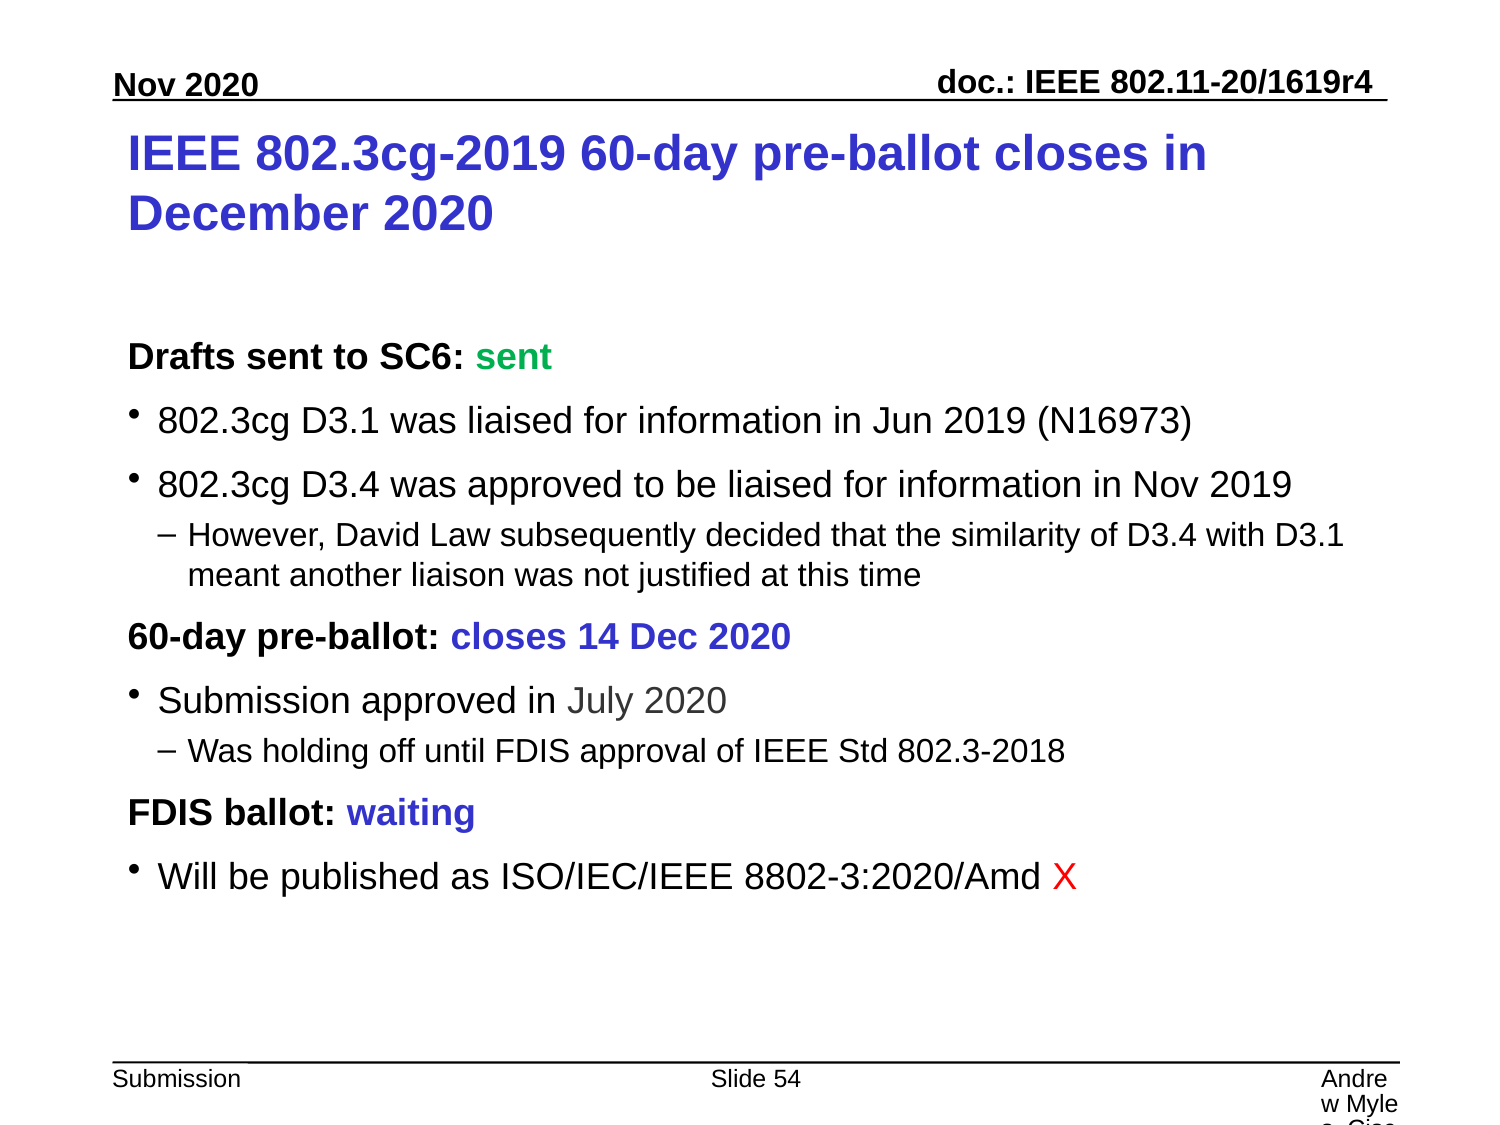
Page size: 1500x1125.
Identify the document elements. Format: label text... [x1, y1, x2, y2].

title IEEE 802.3cg-2019 60-day pre-ballot closes in December 2020 [112, 112, 1388, 288]
list Drafts sent to SC6: sent 802.3cg D3.1 was liaised for information in Jun 2019 (N16973) 802.3cg D3.4 was approved to be liaised for information in Nov 2019 However, David Law subsequently decided that the similarity of D3.4 with D3.1 meant another liaison was not justified at this time 60-day pre-ballot: closes 14 Dec 2020 Submission approved in July 2020 Was holding off until FDIS approval of IEEE Std 802.3-2018 FDIS ballot: waiting Will be published as ISO/IEC/IEEE 8802-3:2020/Amd X [112, 324, 1388, 1000]
slide_number Slide 54 [709, 1061, 803, 1093]
footer Andrew Myles, Cisco [1320, 1061, 1402, 1093]
